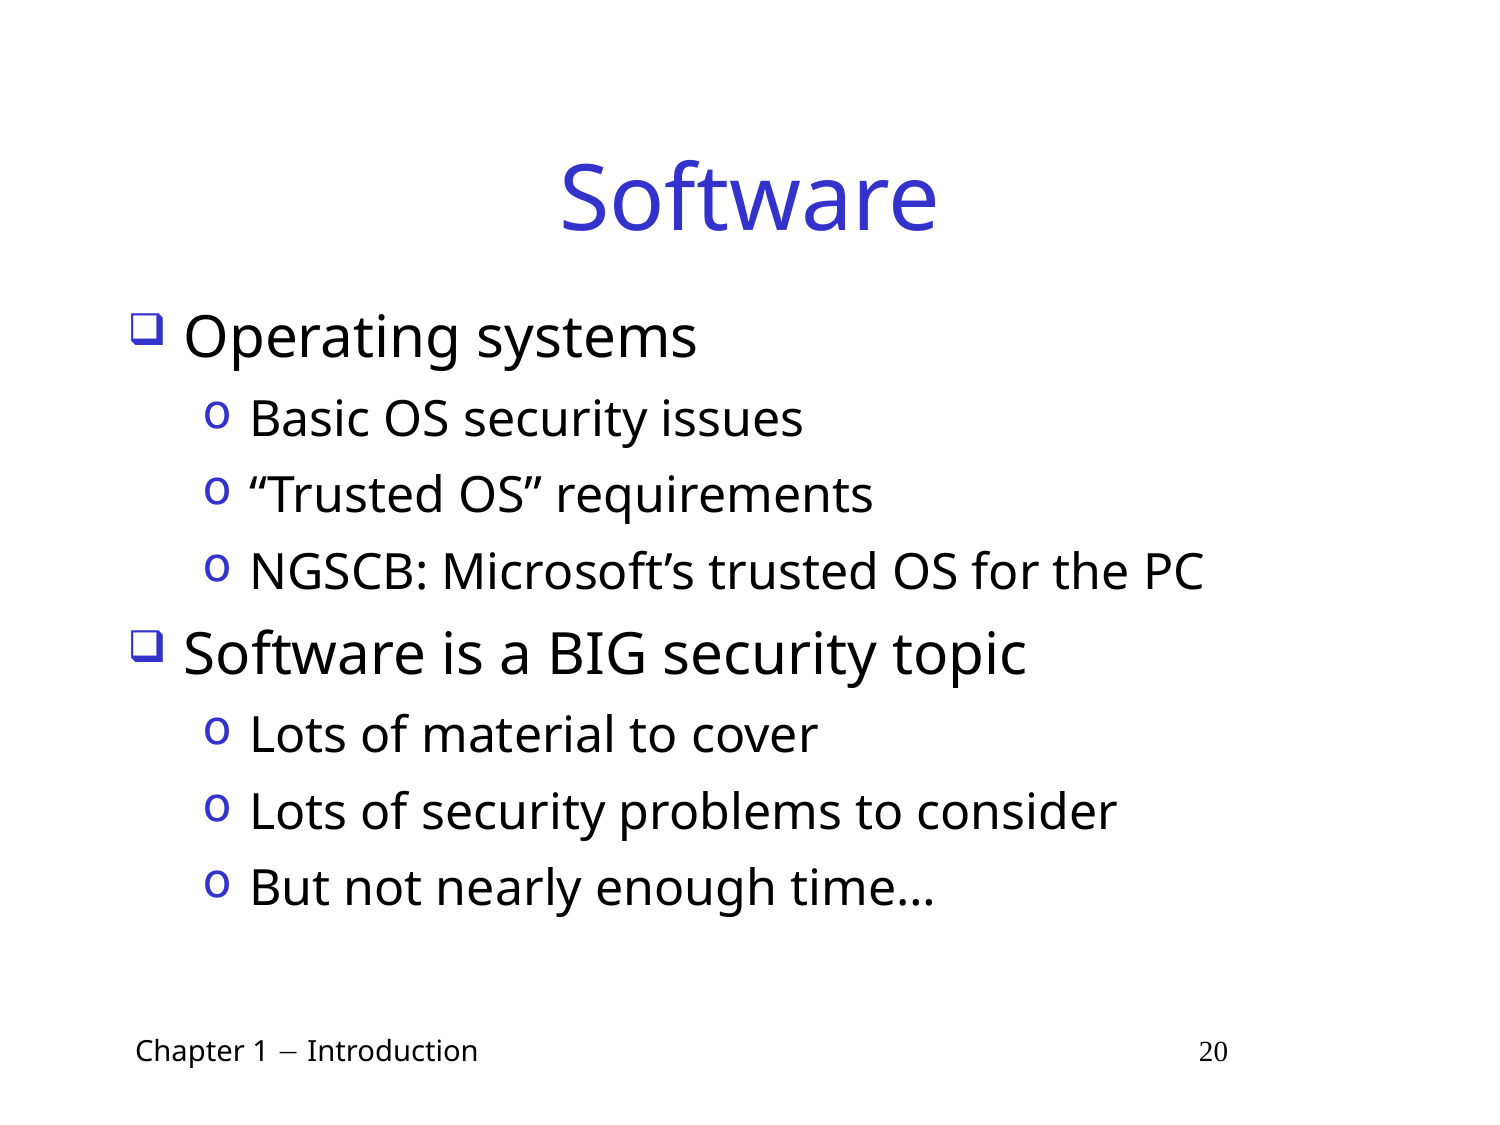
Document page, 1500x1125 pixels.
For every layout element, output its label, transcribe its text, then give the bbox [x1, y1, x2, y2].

footer Chapter 1  Introduction 20 [112, 1024, 1401, 1101]
title Software [112, 99, 1388, 288]
list Operating systems Basic OS security issues “Trusted OS” requirements NGSCB: Microsoft’s trusted OS for the PC Software is a BIG security topic Lots of material to cover Lots of security problems to consider But not nearly enough time… [112, 299, 1388, 976]
